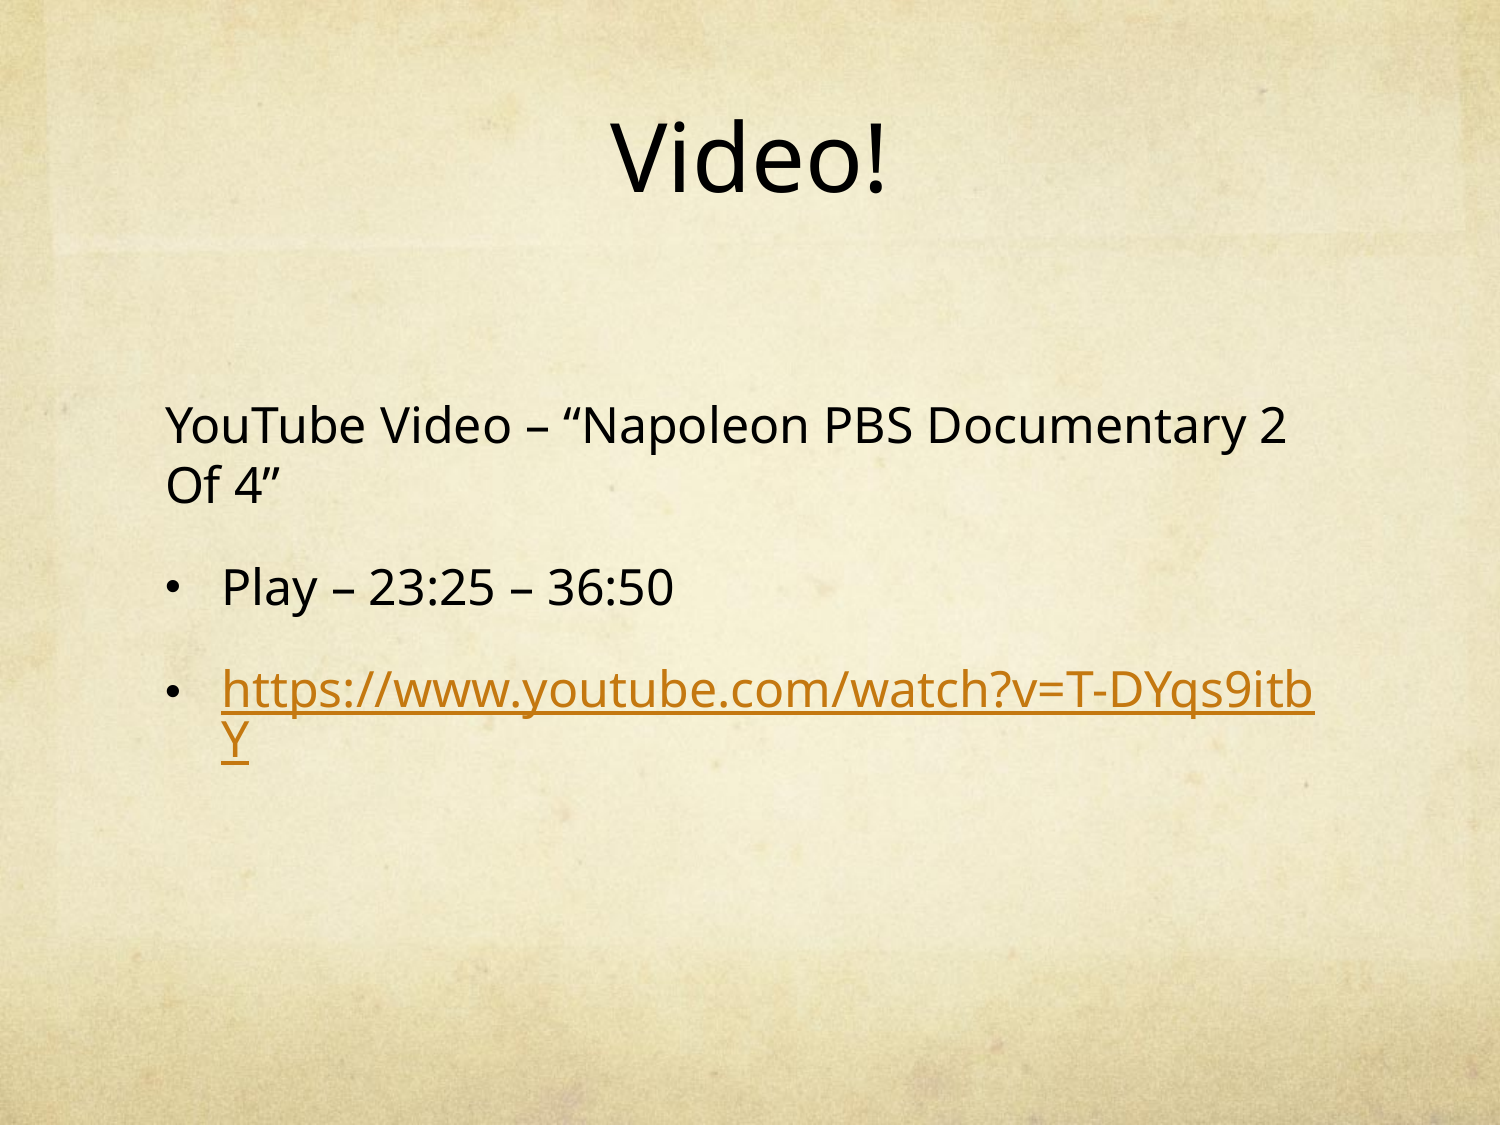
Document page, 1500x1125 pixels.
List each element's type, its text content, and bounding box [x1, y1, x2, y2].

picture [0, 0, 1500, 1125]
list YouTube Video – “Napoleon PBS Documentary 2 Of 4” Play – 23:25 – 36:50 https://www.youtube.com/watch?v=T-DYqs9itbY [150, 284, 1350, 950]
title Video! [150, 82, 1350, 225]
